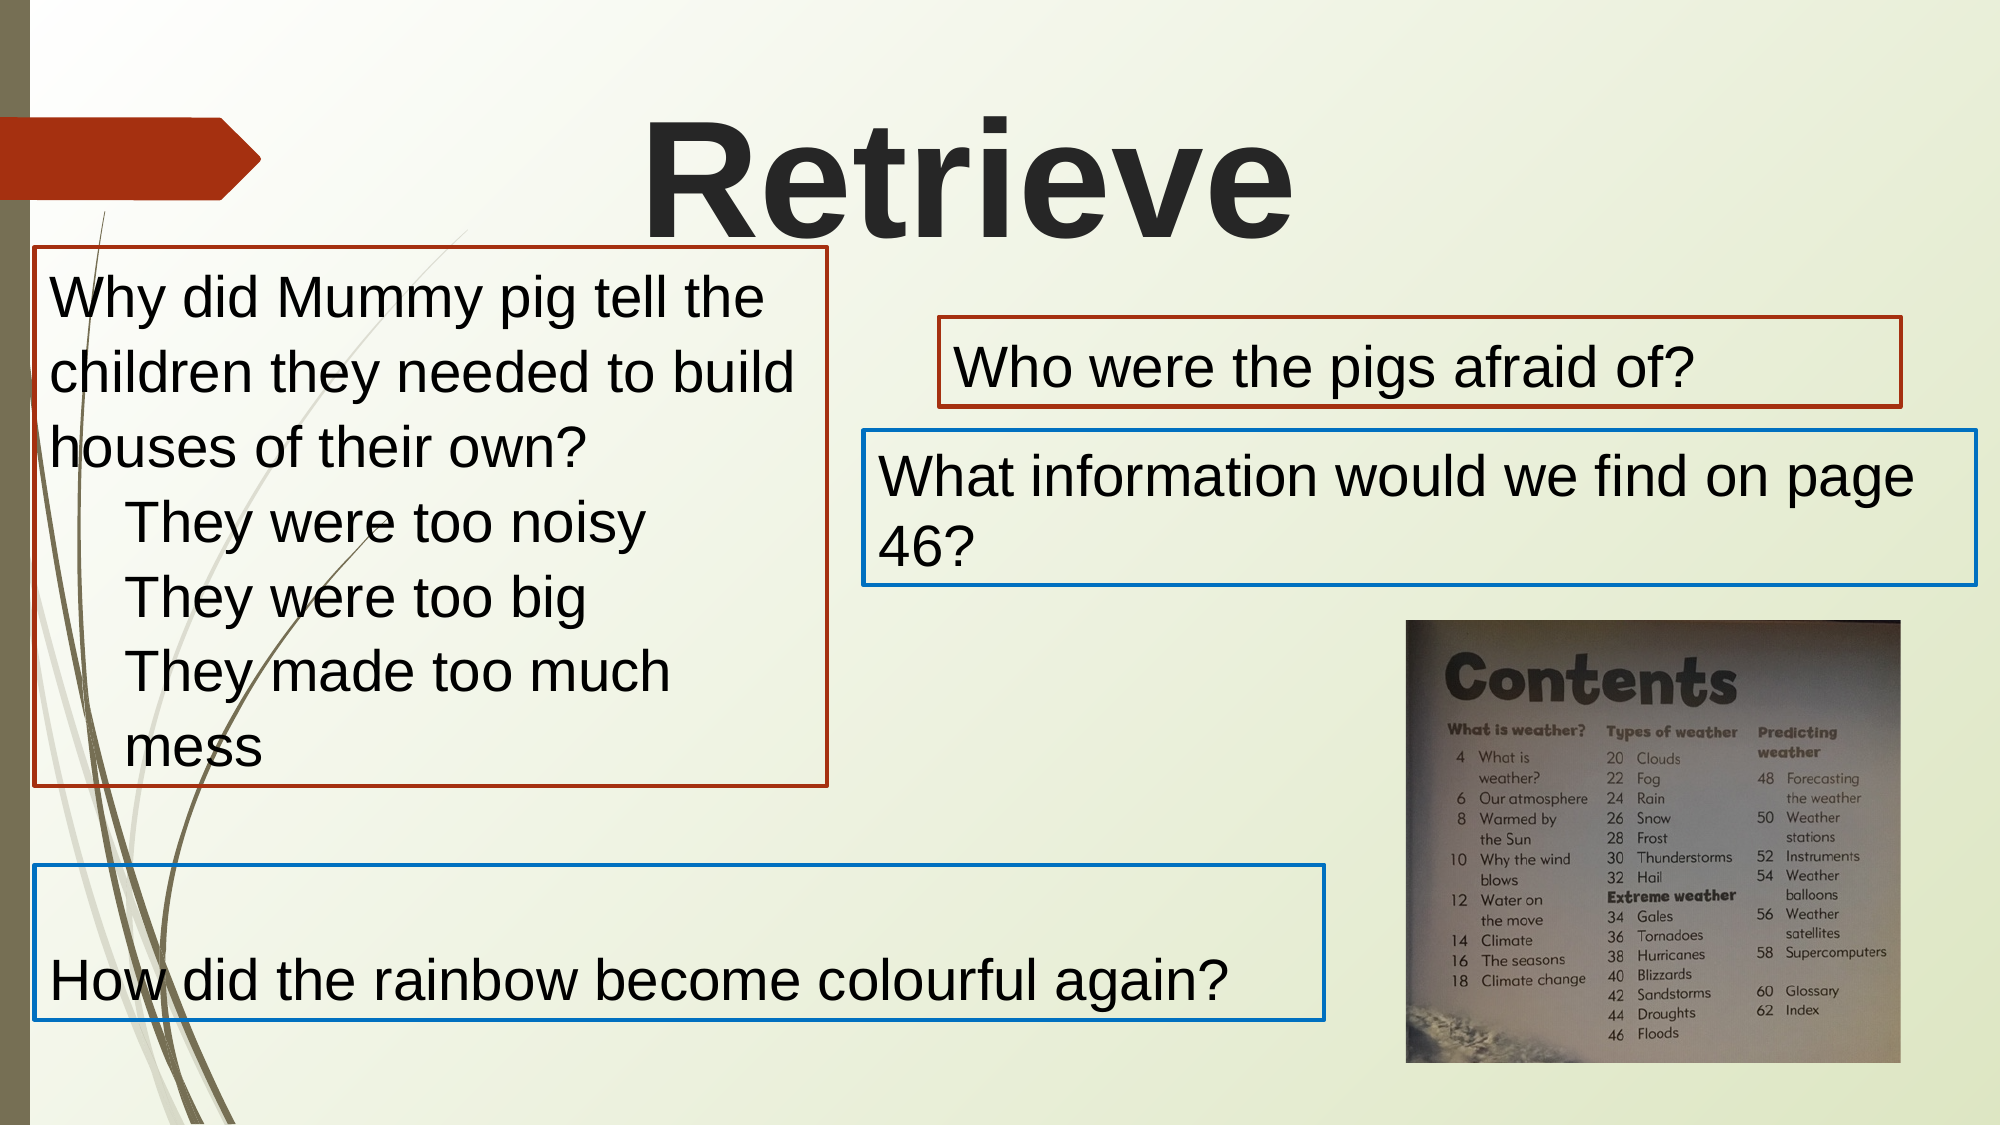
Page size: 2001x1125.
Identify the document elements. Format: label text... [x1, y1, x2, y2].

text_box What information would we find on page 46? [863, 430, 1977, 586]
text_box Who were the pigs afraid of? [938, 316, 1901, 407]
picture [1405, 619, 1902, 1063]
text_box How did the rainbow become colourful again? [34, 864, 1325, 1020]
text_box Why did Mummy pig tell the children they needed to build houses of their own? They were too noisy They were too big They made too much mess [34, 247, 827, 786]
title Retrieve [105, 63, 1831, 282]
